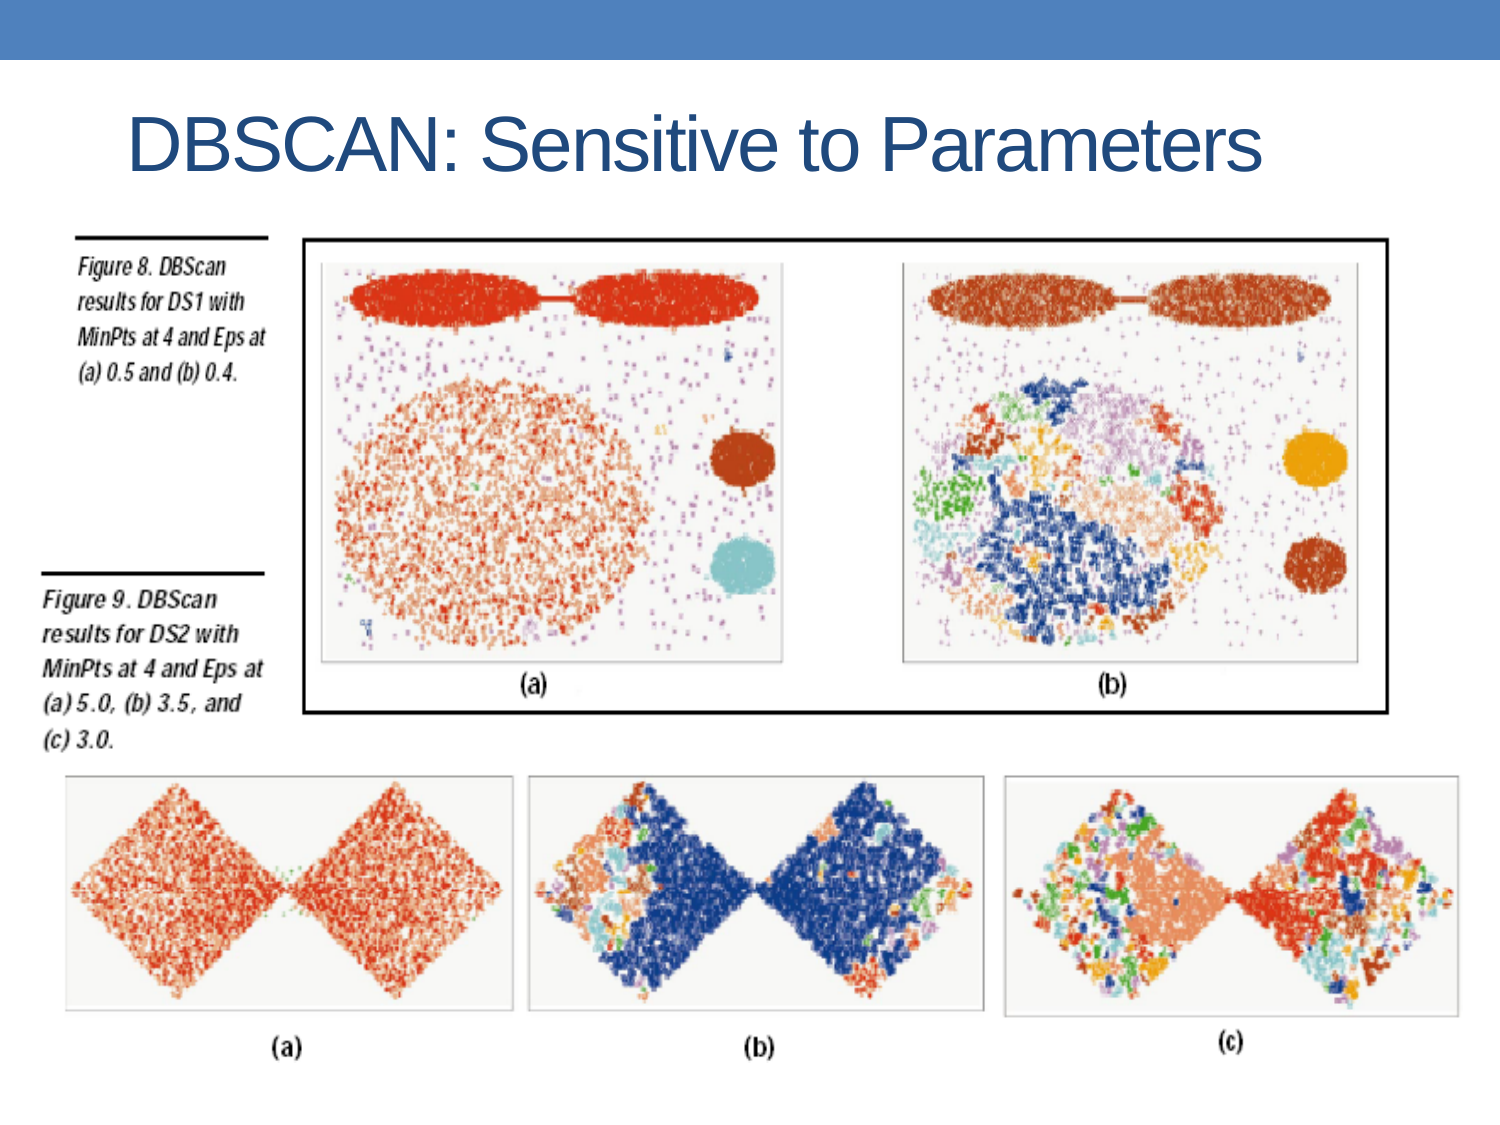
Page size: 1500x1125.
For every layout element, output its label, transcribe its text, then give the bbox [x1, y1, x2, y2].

picture [62, 774, 1463, 1063]
picture [24, 566, 276, 763]
title DBSCAN: Sensitive to Parameters [111, 80, 1332, 200]
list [49, 224, 1413, 738]
